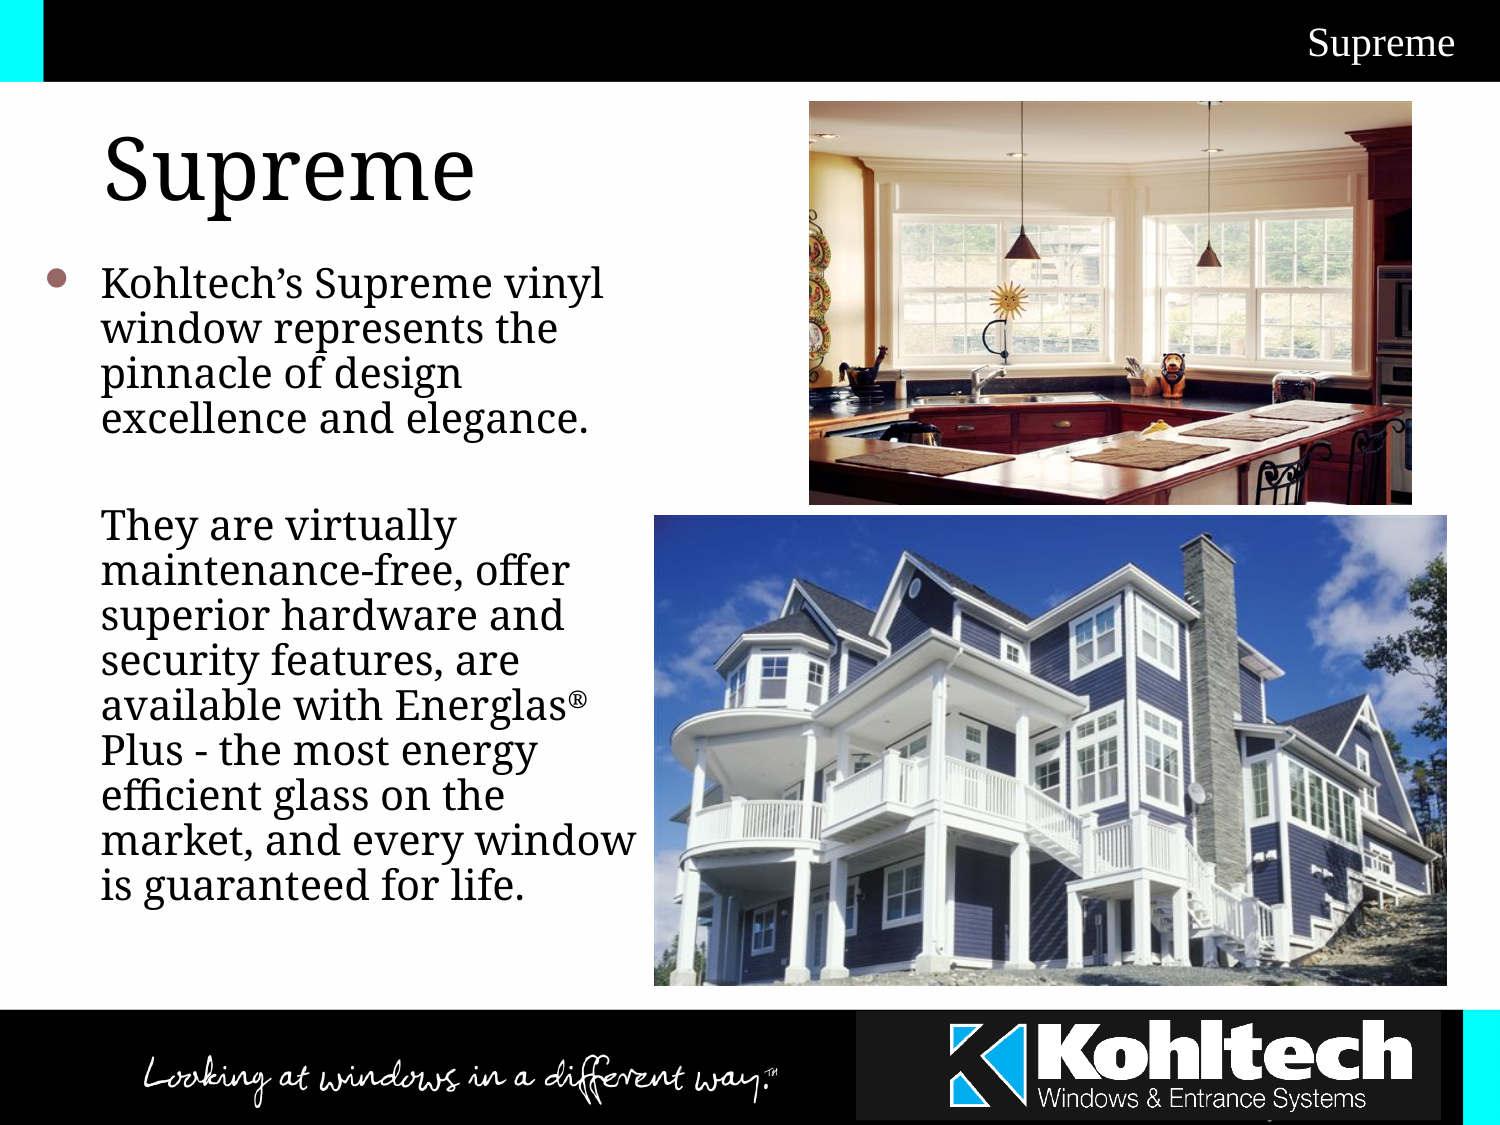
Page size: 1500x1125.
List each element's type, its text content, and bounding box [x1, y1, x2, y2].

list Kohltech’s Supreme vinyl window represents the pinnacle of design excellence and elegance. They are virtually maintenance-free, offer superior hardware and security features, are available with Energlas® Plus - the most energy efficient glass on the market, and every window is guaranteed for life. [29, 255, 656, 981]
text_box Supreme [998, 7, 1471, 72]
title Supreme [88, 89, 1404, 241]
text_box [854, 1009, 1443, 1122]
picture [0, 0, 1500, 1125]
